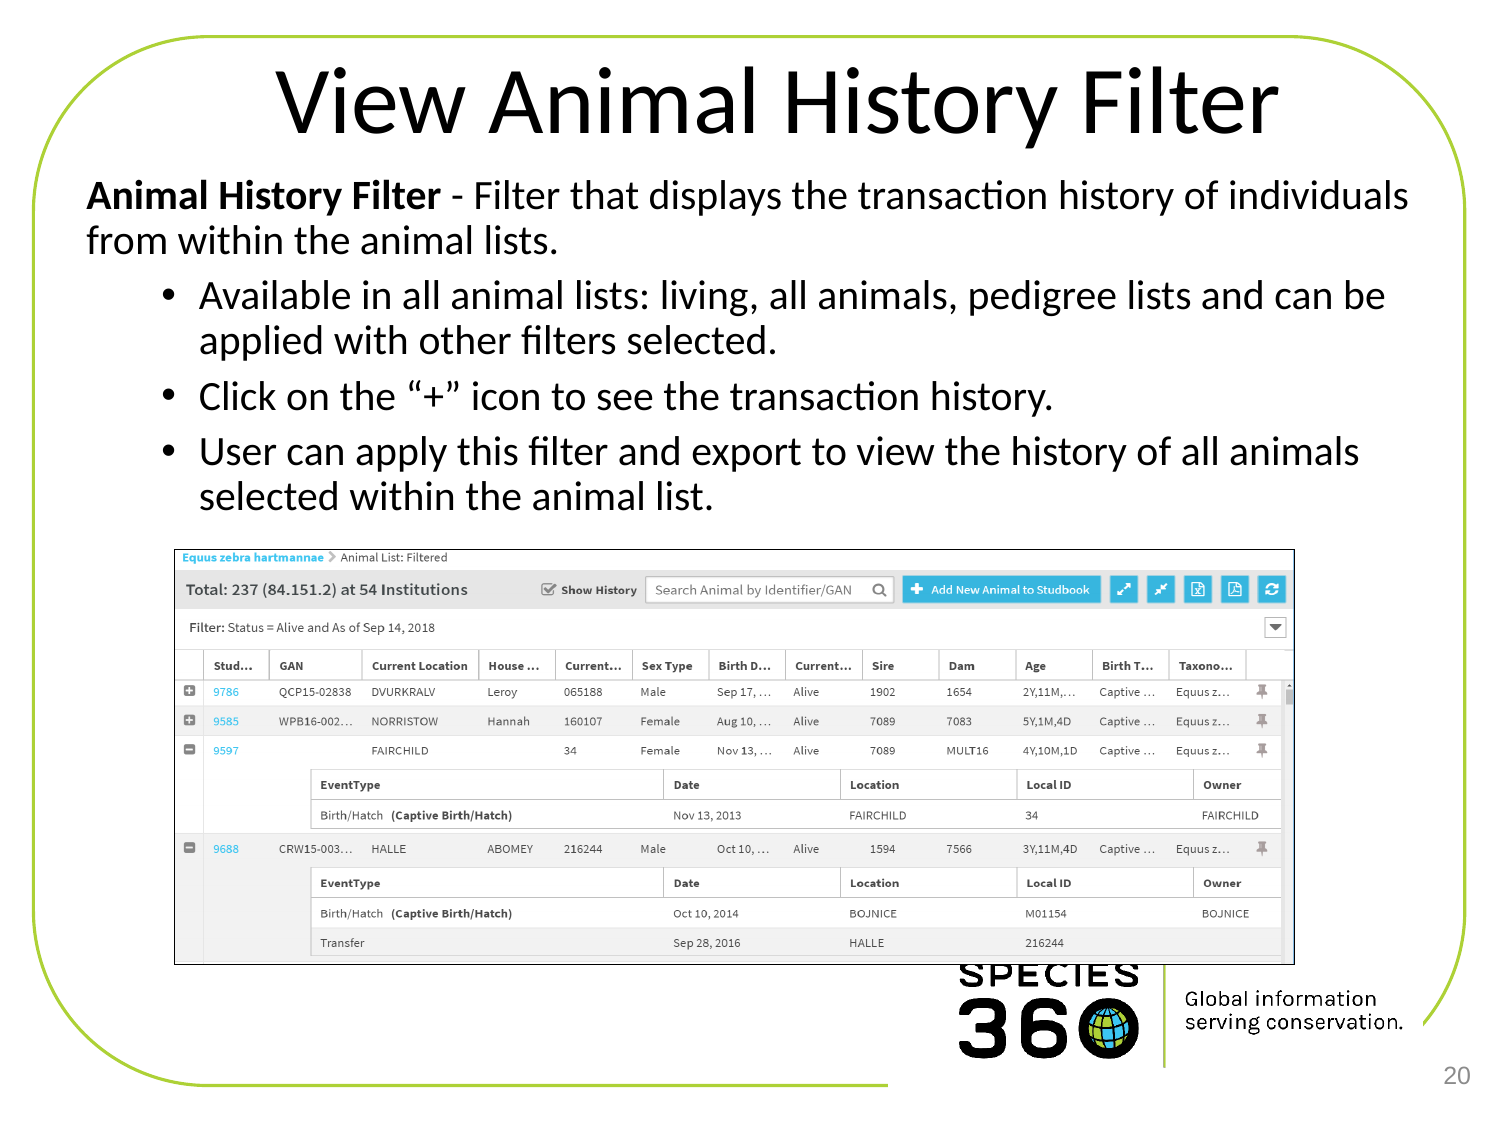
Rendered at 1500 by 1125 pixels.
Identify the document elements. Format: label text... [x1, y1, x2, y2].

picture [174, 549, 1407, 1075]
list Animal History Filter - Filter that displays the transaction history of individuals from within the animal lists. Available in all animal lists: living, all animals, pedigree lists and can be applied with other filters selected. Click on the “+” icon to see the transaction history. User can apply this filter and export to view the history of all animals selected within the animal list. [71, 165, 1426, 620]
slide_number 20 [1148, 1044, 1487, 1105]
title View Animal History Filter [131, 20, 1426, 165]
